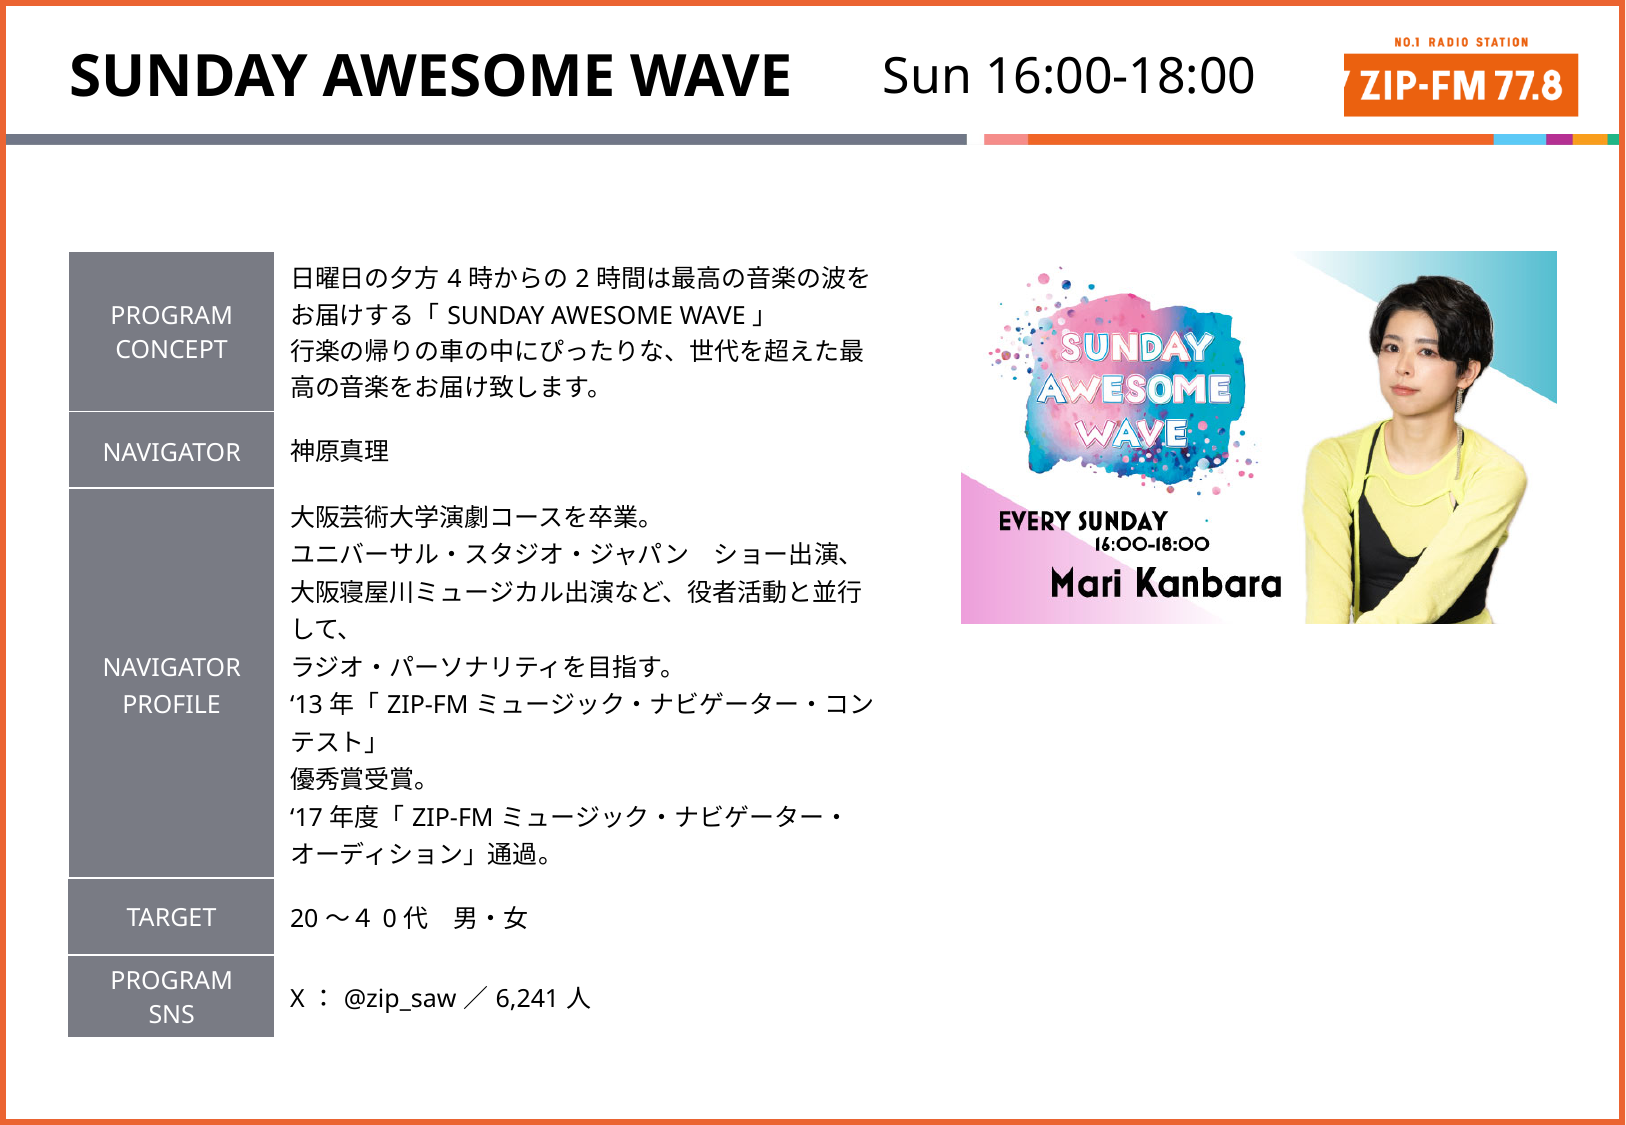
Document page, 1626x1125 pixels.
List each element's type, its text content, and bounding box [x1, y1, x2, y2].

table_cell PROGRAM SNS [68, 956, 274, 1037]
table_cell 20～４0代 男・女 [276, 879, 894, 954]
picture [1332, 27, 1591, 122]
text_box Sun 16:00-18:00 [867, 36, 1271, 111]
table_cell NAVIGATOR [69, 412, 274, 487]
table_cell 神原真理 [276, 412, 894, 487]
picture [961, 251, 1557, 624]
table_cell X：@zip_saw／6,241人 [276, 956, 895, 1037]
picture [6, 134, 1619, 145]
table_cell 大阪芸術大学演劇コースを卒業。 ユニバーサル・スタジオ・ジャパン ショー出演、 大阪寝屋川ミュージカル出演など、役者活動と並行して、 ラジオ・パーソナリティを目指す。 ‘13年「ZIP-FMミュージック・ナビゲーター・コンテスト」 優秀賞受賞。 ‘17年度「ZIP-FMミュージック・ナビゲーター・オーディション」通過。 [276, 489, 894, 877]
text_box SUNDAY AWESOME WAVE [54, 31, 807, 116]
table_cell NAVIGATOR PROFILE [69, 489, 274, 877]
table_cell TARGET [68, 879, 274, 954]
table_header 日曜日の夕方4時からの2時間は最高の音楽の波をお届けする「SUNDAY AWESOME WAVE」 行楽の帰りの車の中にぴったりな、世代を超えた最高の音楽をお届け致します。 [276, 252, 894, 411]
table_header PROGRAM CONCEPT [69, 252, 274, 411]
